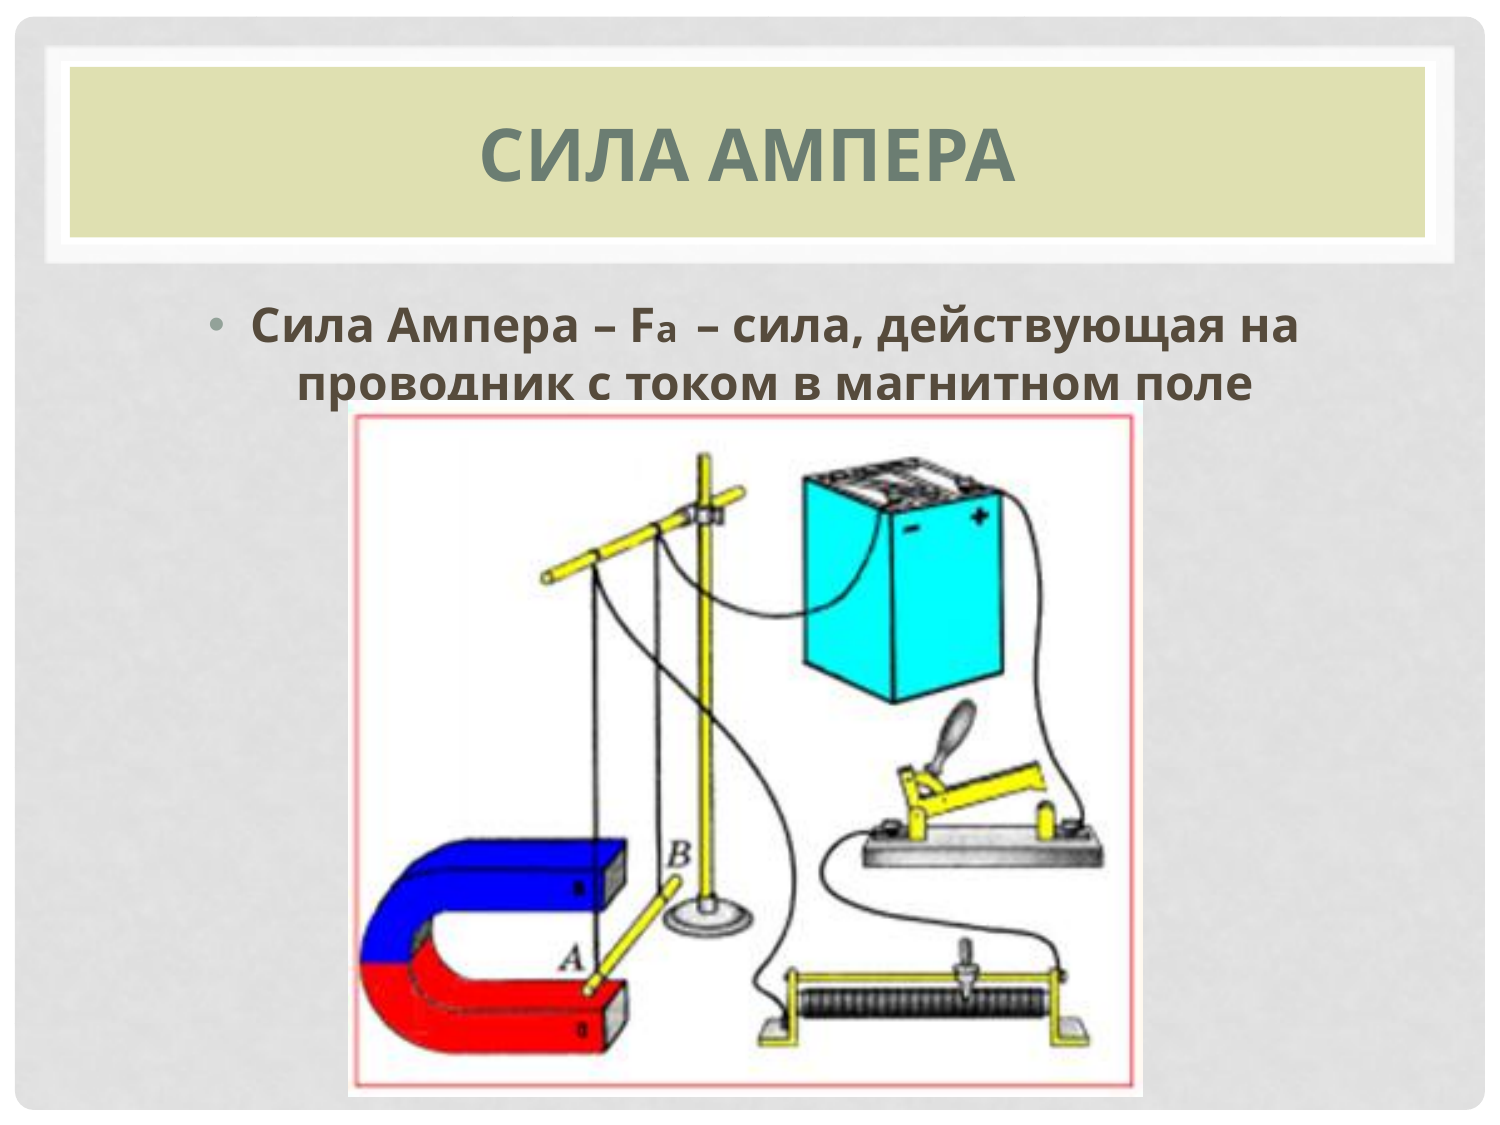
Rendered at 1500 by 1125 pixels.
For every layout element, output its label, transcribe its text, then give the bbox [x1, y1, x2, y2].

picture [348, 400, 1143, 1098]
list Сила Ампера – Fa – сила, действующая на проводник с током в магнитном поле [75, 287, 1424, 418]
title Сила Ампера [69, 66, 1425, 238]
